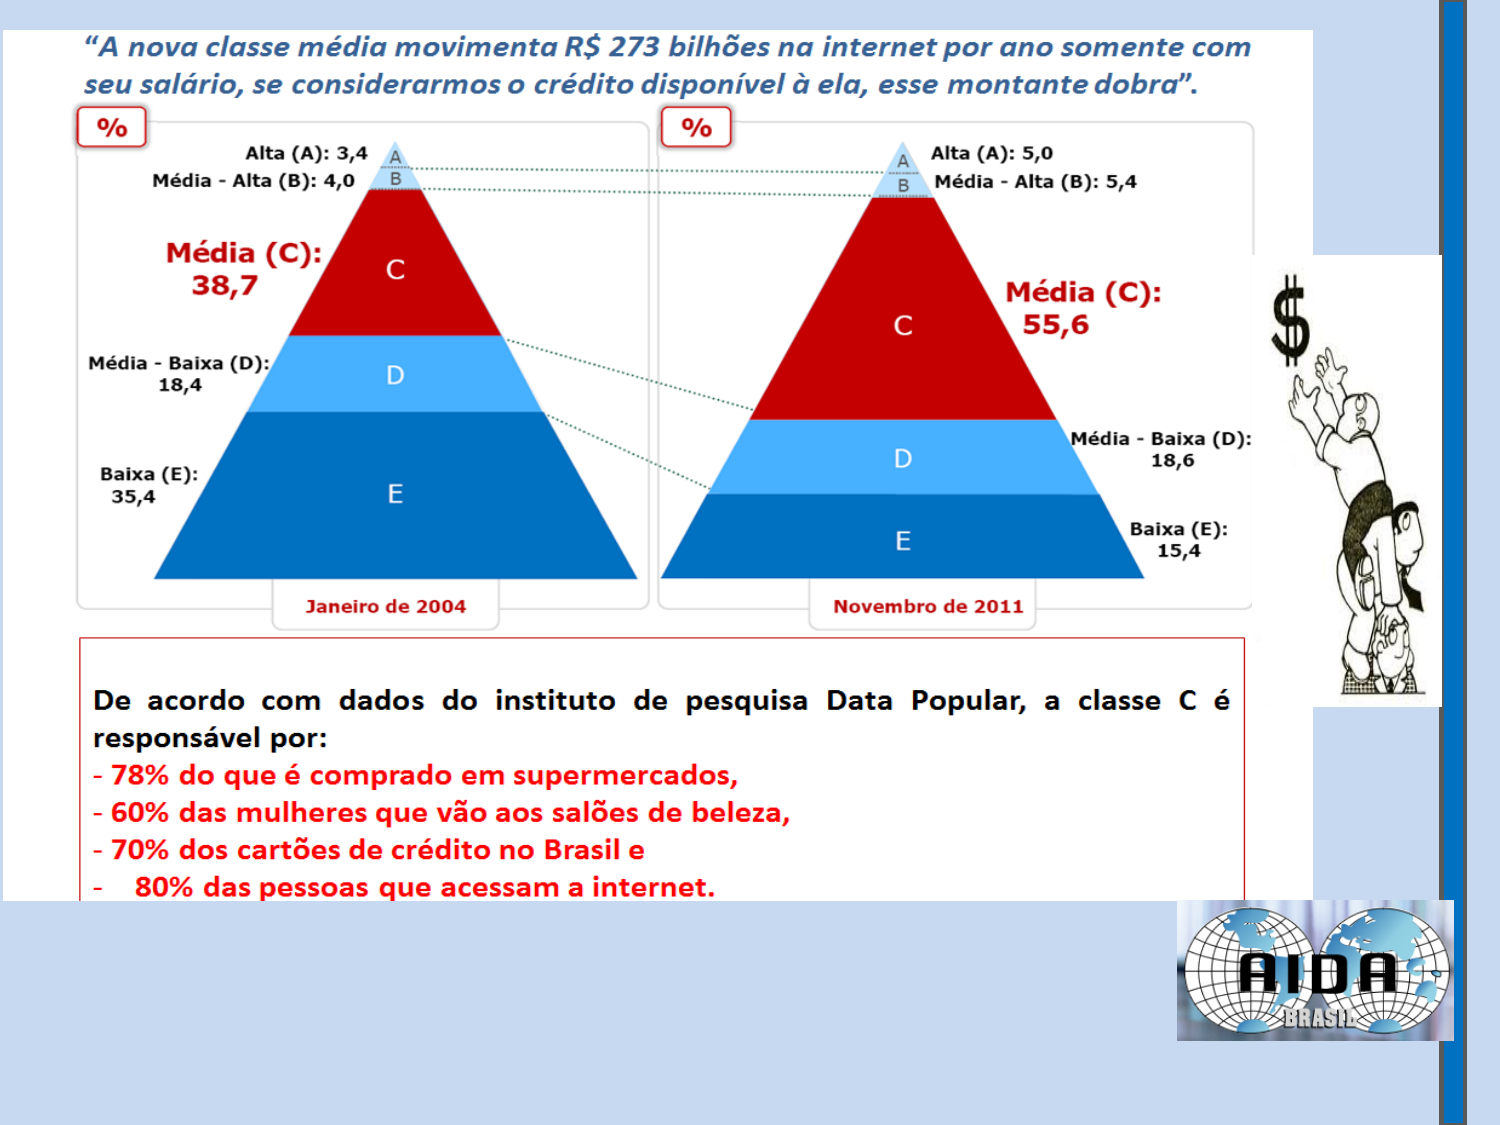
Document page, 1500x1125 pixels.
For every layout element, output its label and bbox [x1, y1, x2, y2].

picture [3, 30, 1454, 1041]
text_box [1439, 0, 1467, 1125]
